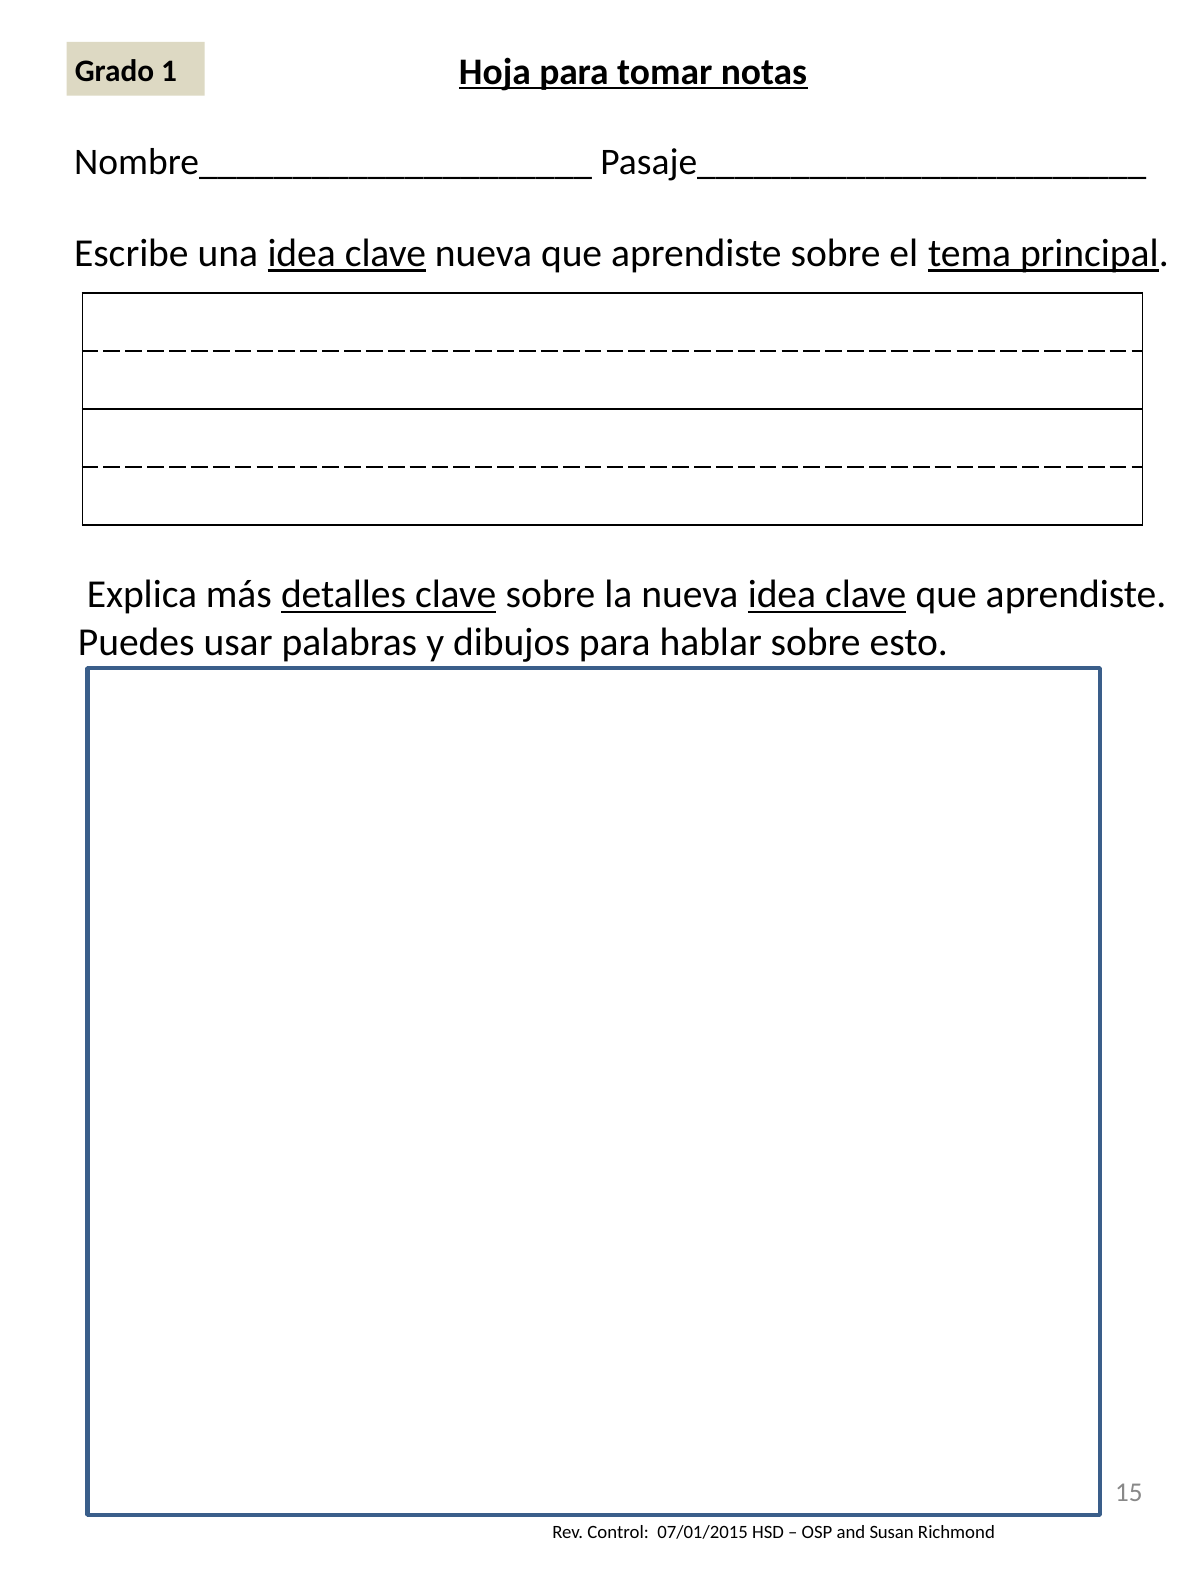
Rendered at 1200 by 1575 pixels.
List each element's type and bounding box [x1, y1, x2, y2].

text_box [66, 39, 1200, 1516]
